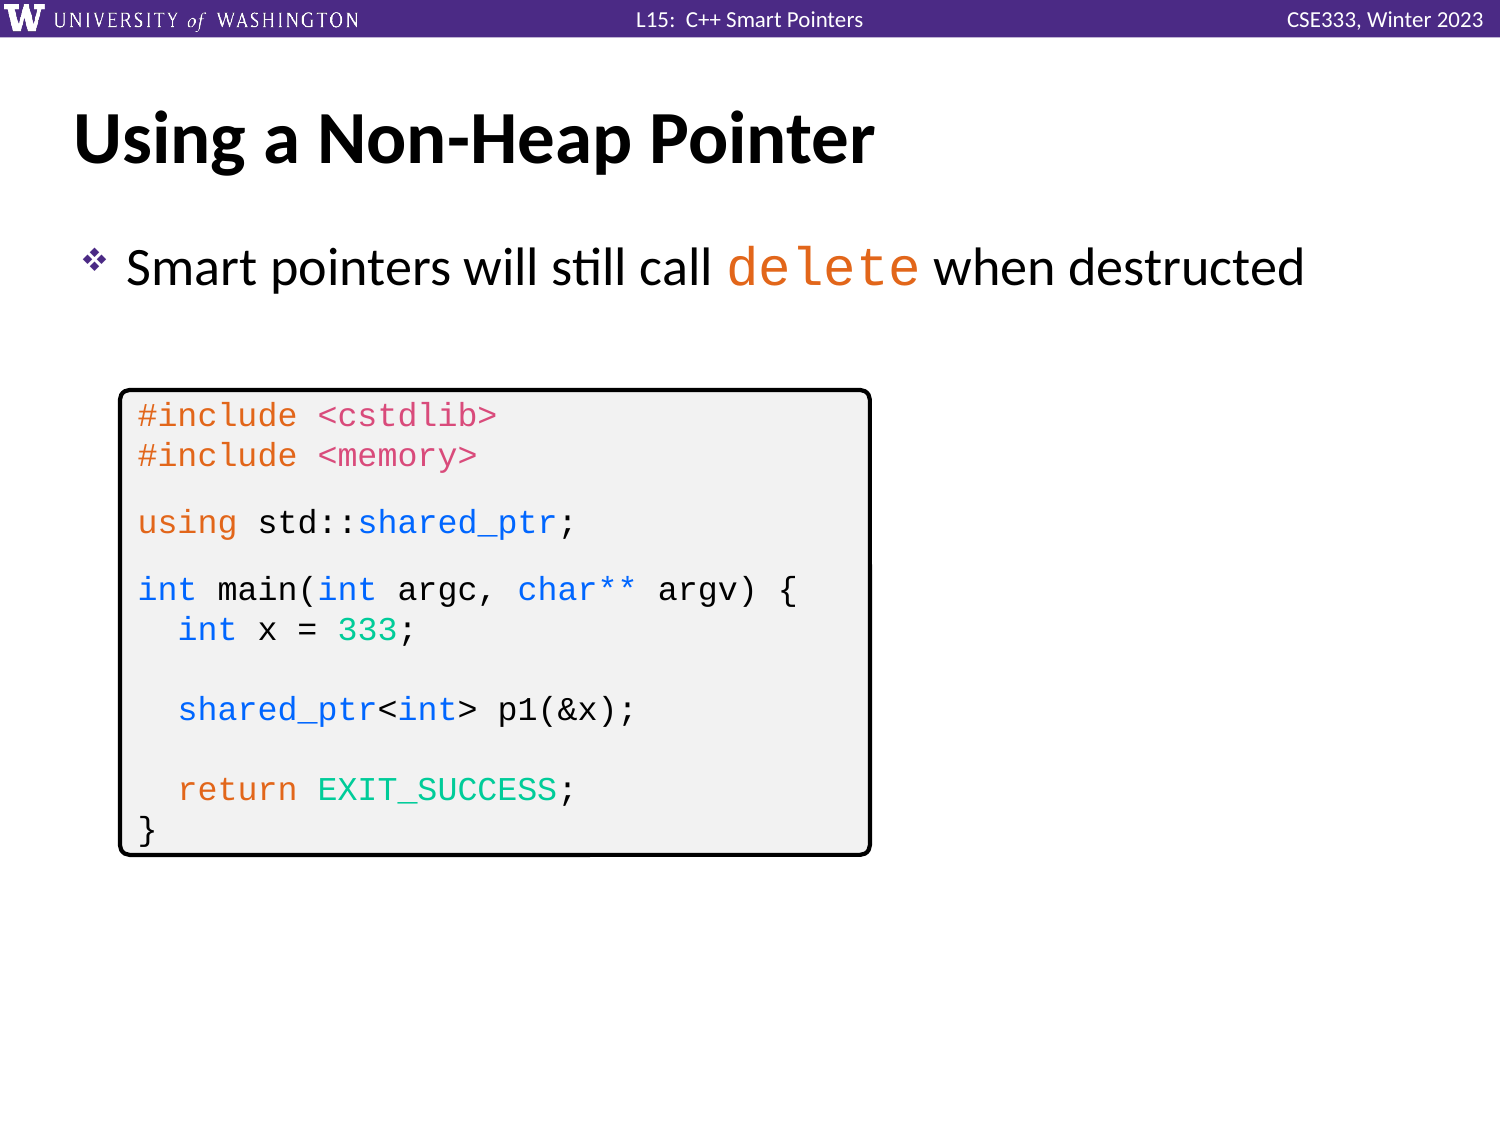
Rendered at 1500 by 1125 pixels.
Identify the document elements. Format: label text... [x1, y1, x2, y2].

list Smart pointers will still call delete when destructed [64, 223, 1438, 374]
text_box #include <cstdlib> #include <memory> using std::shared_ptr; int main(int argc, char** argv) { int x = 333; shared_ptr<int> p1(&x); return EXIT_SUCCESS; } [119, 389, 870, 855]
picture [4, 4, 358, 32]
title Using a Non-Heap Pointer [58, 71, 1438, 197]
